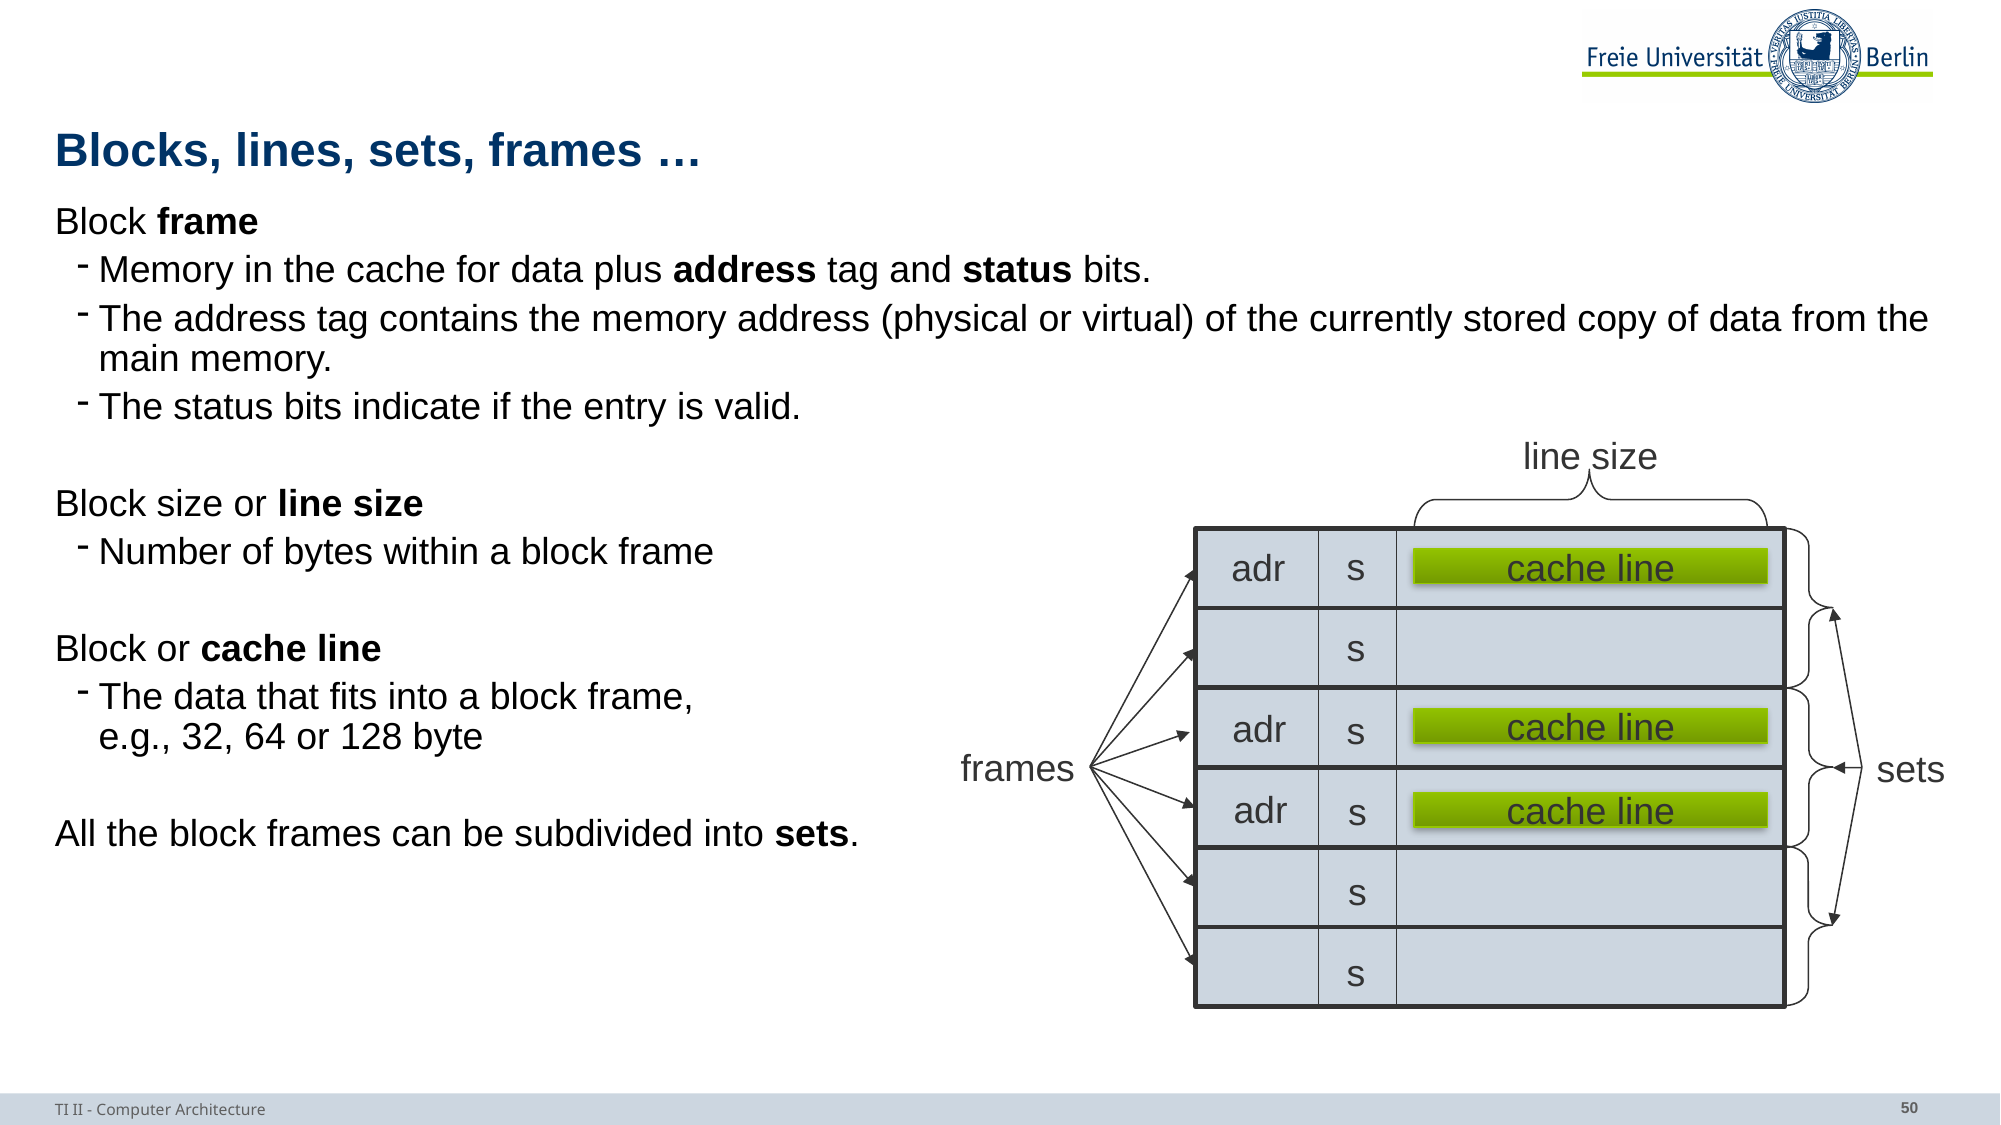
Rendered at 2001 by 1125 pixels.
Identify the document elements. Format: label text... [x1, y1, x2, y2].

text_box [1322, 927, 1392, 1007]
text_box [1090, 647, 1196, 765]
text_box s [1331, 699, 1381, 760]
text_box [1322, 608, 1392, 687]
picture [1582, 9, 1933, 103]
text_box [1401, 687, 1784, 767]
text_box frames [945, 736, 1084, 797]
text_box [1200, 687, 1314, 767]
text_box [1090, 894, 1196, 968]
text_box [1200, 767, 1314, 847]
text_box s [1331, 941, 1381, 1002]
text_box [1319, 528, 1396, 608]
text_box line size [1508, 424, 1674, 485]
text_box s [1333, 860, 1382, 921]
list Block frame Memory in the cache for data plus address tag and status bits. The address tag contains the memory address (physical or virtual) of the currently stored copy of data from the main memory. The status bits indicate if the entry is valid. Block size or line size Number of bytes within a block frame Block or cache line The data that fits into a block frame, e.g., 32, 64 or 128 byte All the block frames can be subdivided into sets. [54, 201, 1946, 1064]
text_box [1831, 767, 1862, 926]
text_box [1397, 528, 1784, 608]
text_box [1414, 485, 1768, 530]
text_box s [1331, 535, 1381, 596]
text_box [1090, 568, 1196, 647]
text_box [1322, 847, 1392, 927]
text_box [1401, 927, 1785, 1007]
text_box cache line [1413, 792, 1768, 828]
text_box s [1333, 780, 1382, 841]
text_box [1784, 528, 1830, 688]
text_box [1322, 767, 1392, 847]
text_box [1832, 607, 1862, 766]
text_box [1090, 731, 1190, 765]
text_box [1090, 766, 1196, 888]
text_box [1322, 687, 1392, 767]
footer TI II - Computer Architecture [54, 1091, 1363, 1125]
text_box adr [1216, 536, 1301, 597]
text_box adr [1217, 697, 1302, 758]
text_box [1199, 608, 1314, 687]
text_box [1784, 846, 1826, 1006]
title Blocks, lines, sets, frames … [54, 117, 1946, 188]
text_box [1195, 528, 1318, 608]
text_box cache line [1413, 708, 1768, 744]
text_box [1199, 847, 1314, 927]
text_box adr [1218, 778, 1303, 839]
text_box cache line [1413, 548, 1768, 584]
text_box [1401, 847, 1784, 927]
text_box s [1331, 616, 1381, 677]
text_box [1784, 687, 1827, 847]
text_box [1195, 927, 1314, 1007]
text_box [1401, 767, 1784, 847]
text_box [1401, 608, 1784, 687]
text_box sets [1866, 737, 1961, 798]
